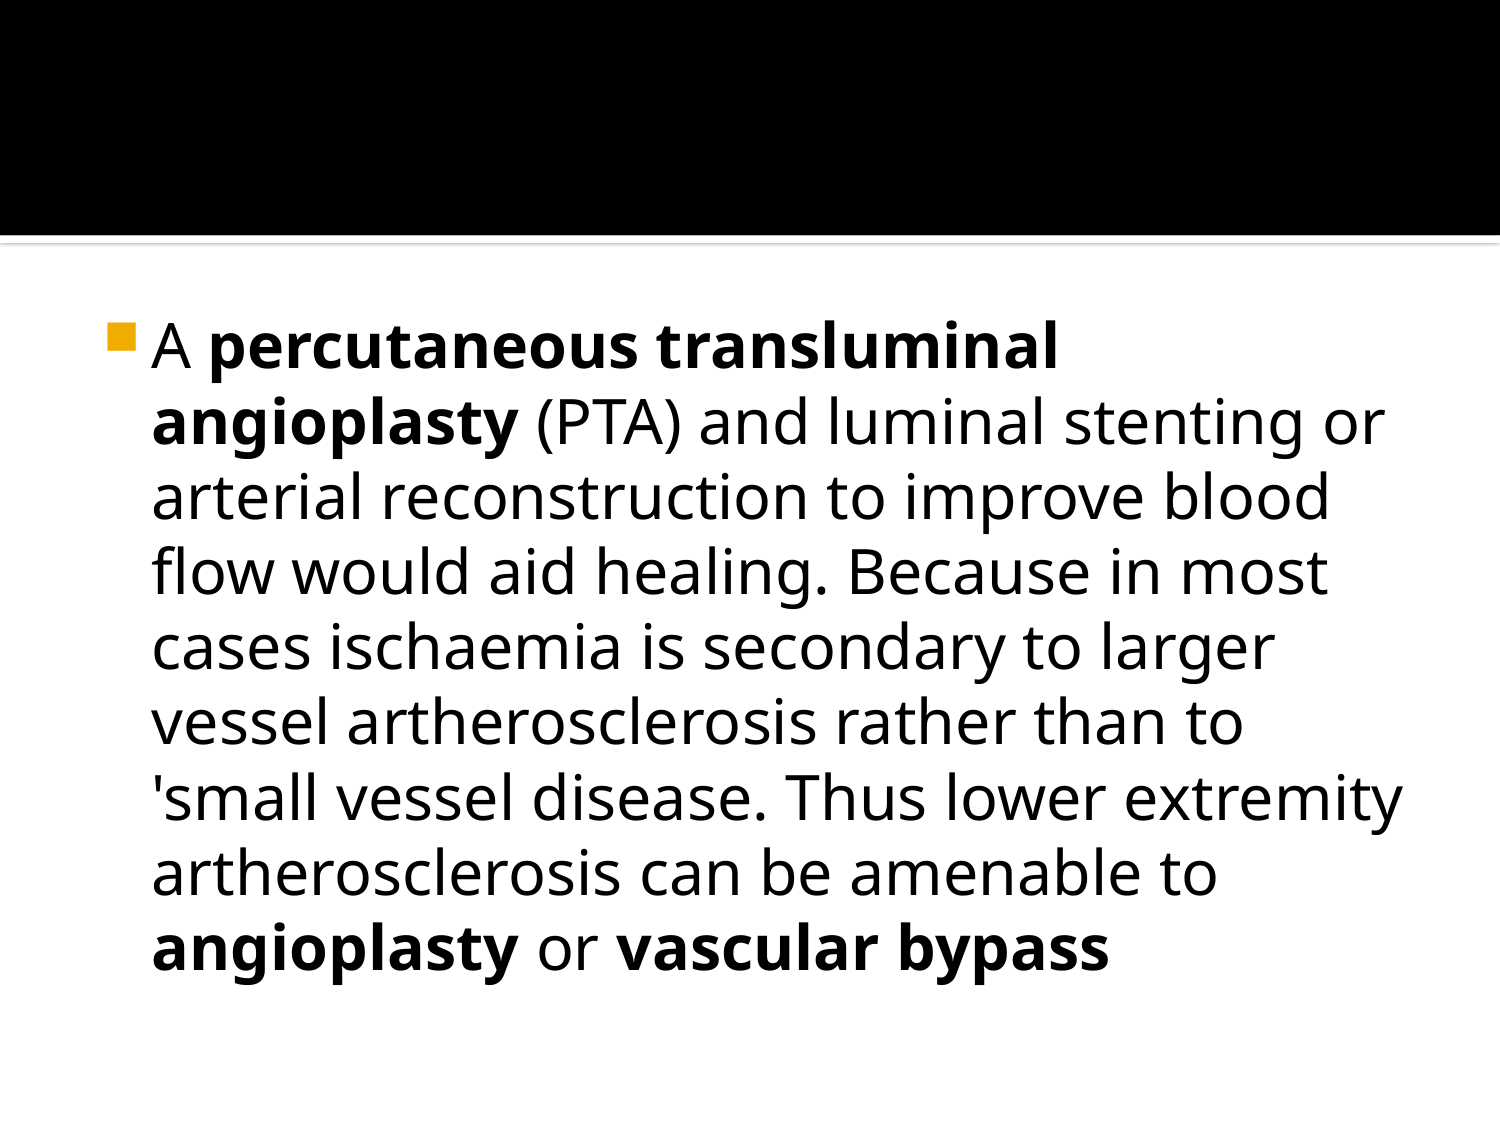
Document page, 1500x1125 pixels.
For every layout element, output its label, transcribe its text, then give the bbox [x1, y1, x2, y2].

list A percutaneous transluminal angioplasty (PTA) and luminal stenting or arterial reconstruction to improve blood flow would aid healing. Because in most cases ischaemia is secondary to larger vessel artherosclerosis rather than to 'small vessel disease. Thus lower extremity artherosclerosis can be amenable to angioplasty or vascular bypass [75, 291, 1425, 1050]
